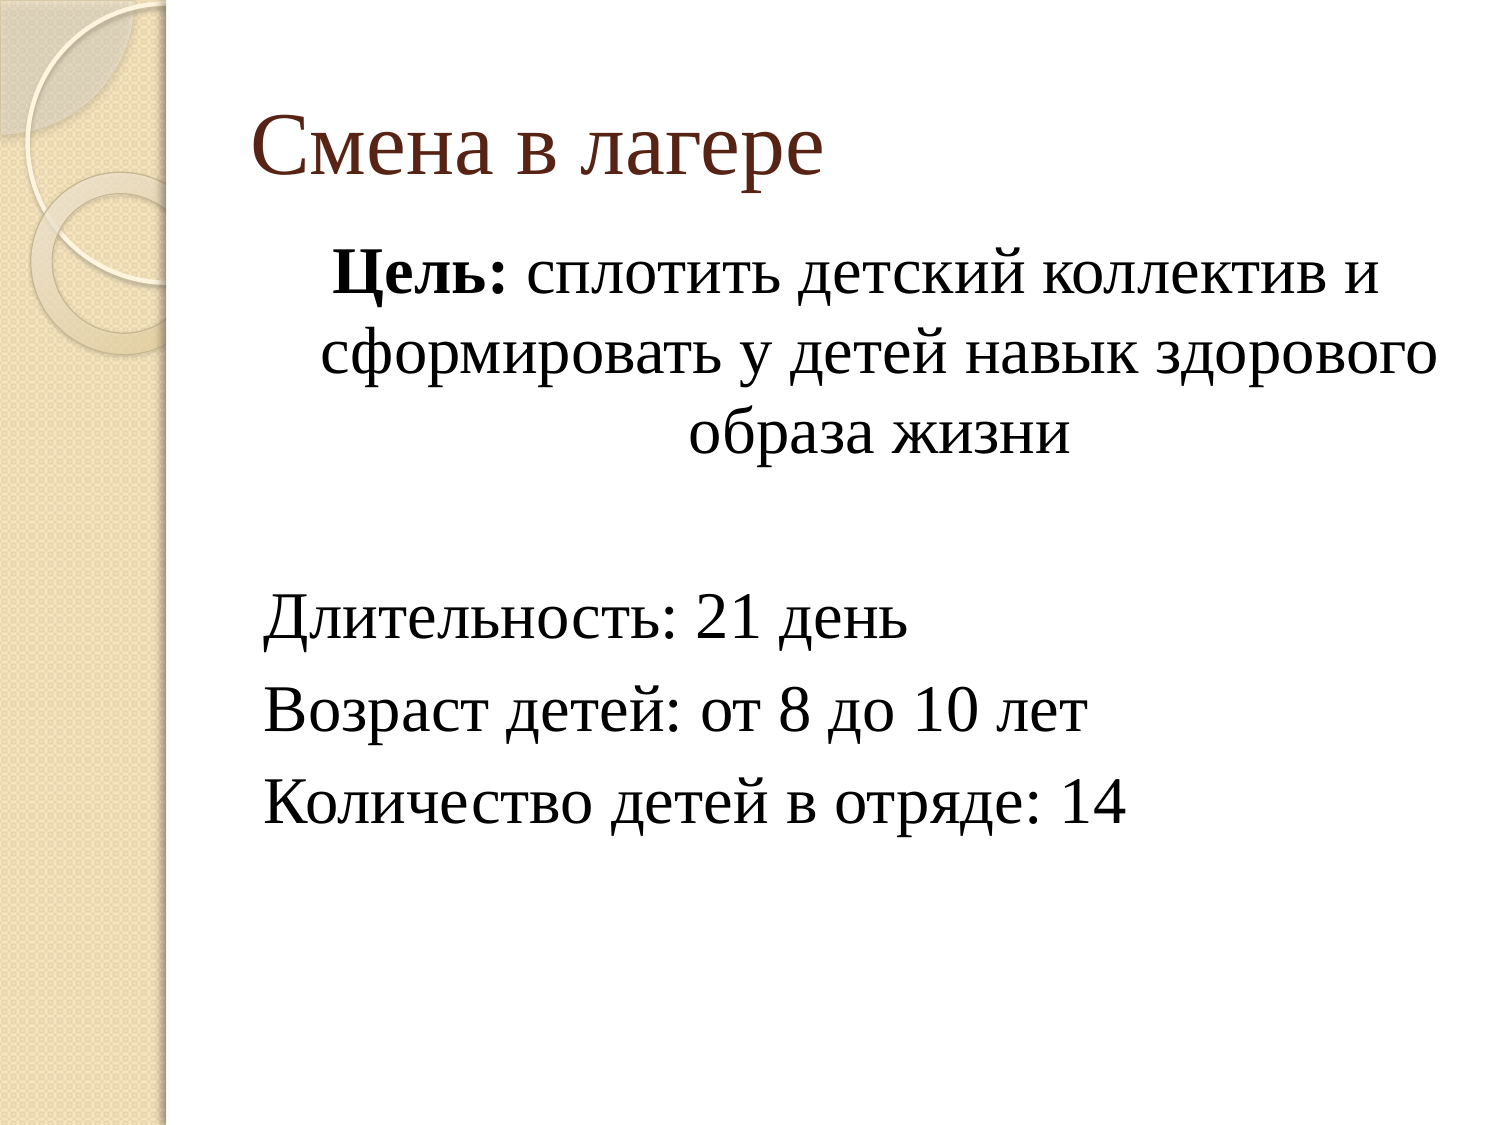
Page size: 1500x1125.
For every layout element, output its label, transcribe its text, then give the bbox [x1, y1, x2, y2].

title Смена в лагере [235, 45, 1466, 219]
list Цель: сплотить детский коллектив и сформировать у детей навык здорового образа жизни Длительность: 21 день Возраст детей: от 8 до 10 лет Количество детей в отряде: 14 [235, 219, 1466, 1025]
